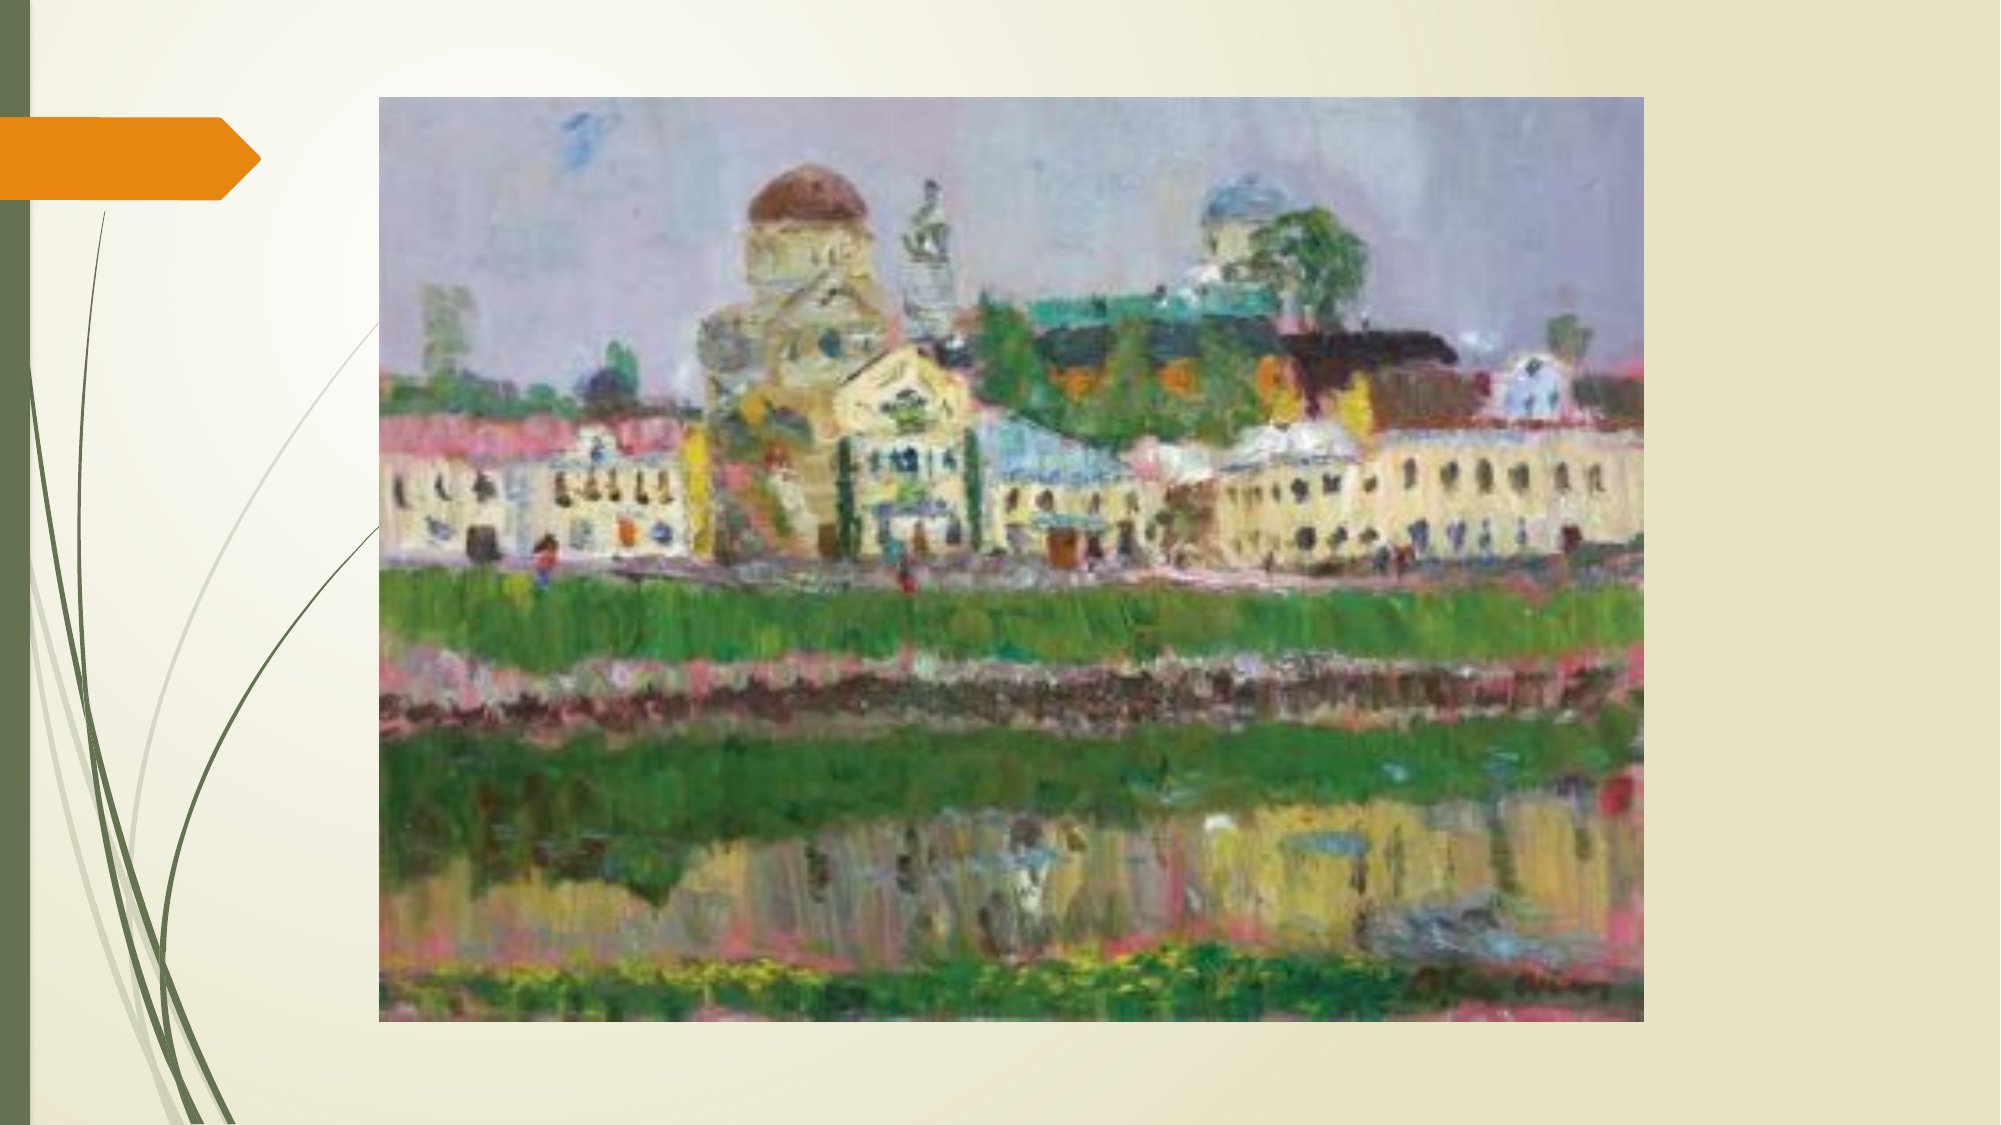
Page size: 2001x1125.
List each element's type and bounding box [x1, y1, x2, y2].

picture [379, 96, 1644, 1022]
